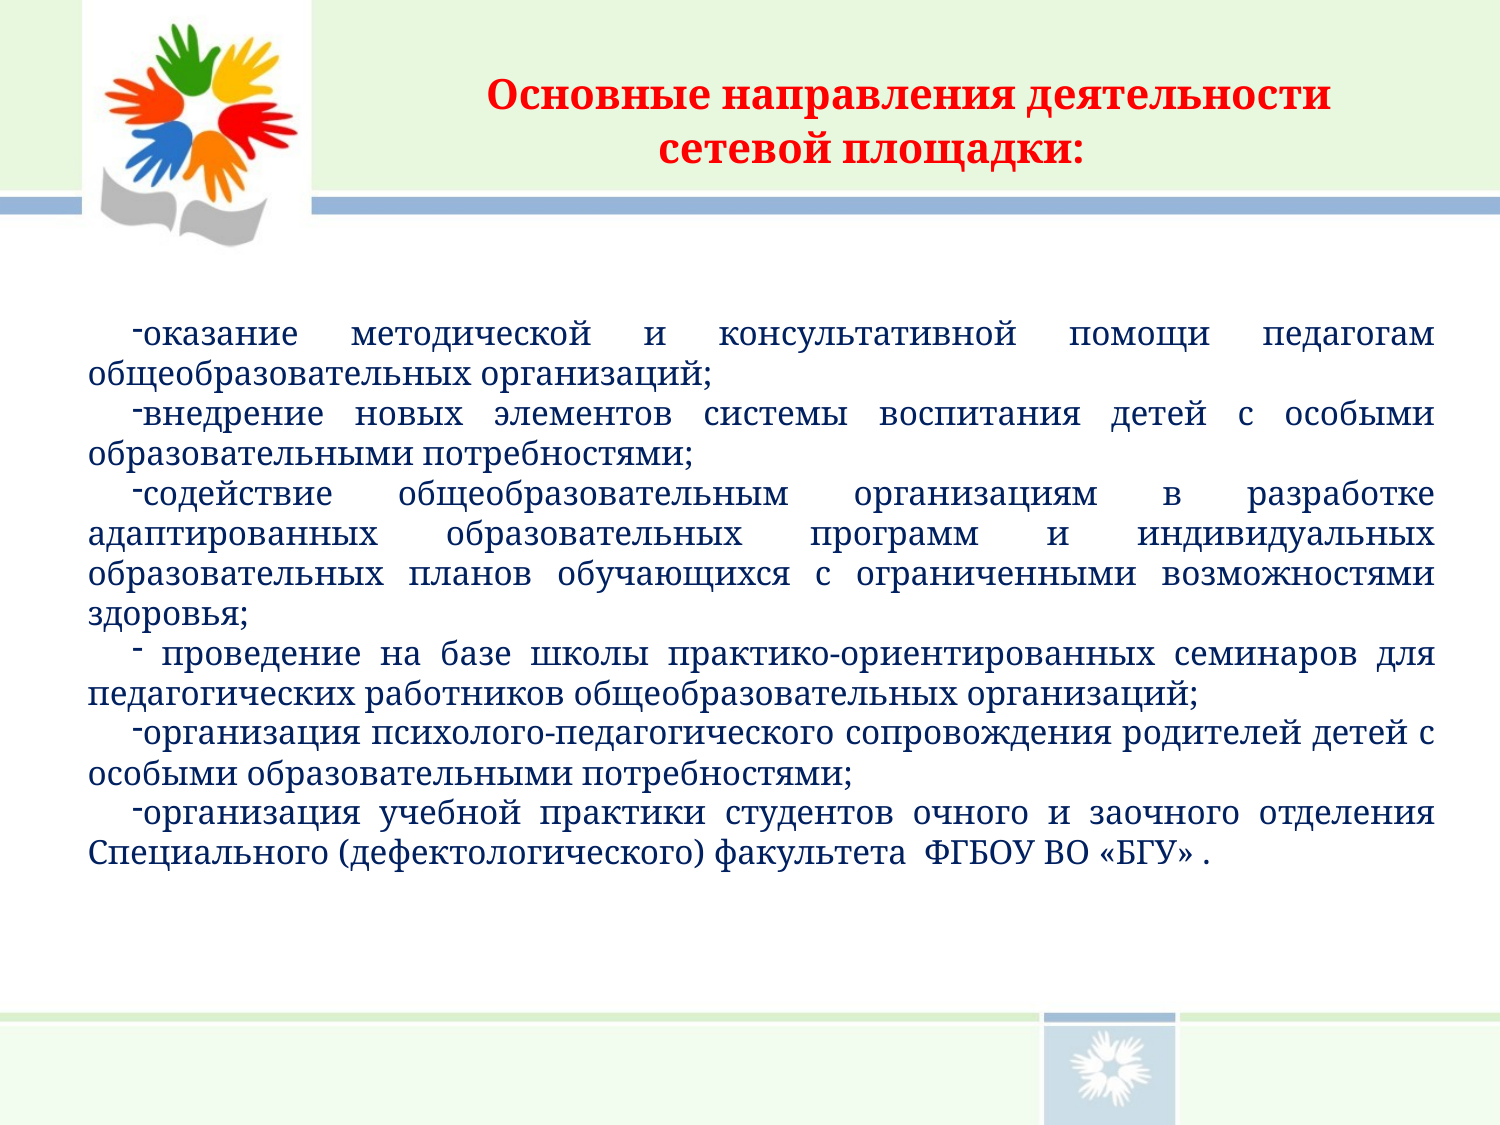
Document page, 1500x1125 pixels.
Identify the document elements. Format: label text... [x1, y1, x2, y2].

title Основные направления деятельности сетевой площадки: [375, 64, 1369, 238]
picture [0, 0, 1500, 1125]
list оказание методической и консультативной помощи педагогам общеобразовательных организаций; внедрение новых элементов системы воспитания детей с особыми образовательными потребностями; содействие общеобразовательным организациям в разработке адаптированных образовательных программ и индивидуальных образовательных планов обучающихся с ограниченными возможностями здоровья; проведение на базе школы практико-ориентированных семинаров для педагогических работников общеобразовательных организаций; организация психолого-педагогического сопровождения родителей детей с особыми образовательными потребностями; организация учебной практики студентов очного и заочного отделения Специального (дефектологического) факультета ФГБОУ ВО «БГУ» . [87, 312, 1438, 873]
